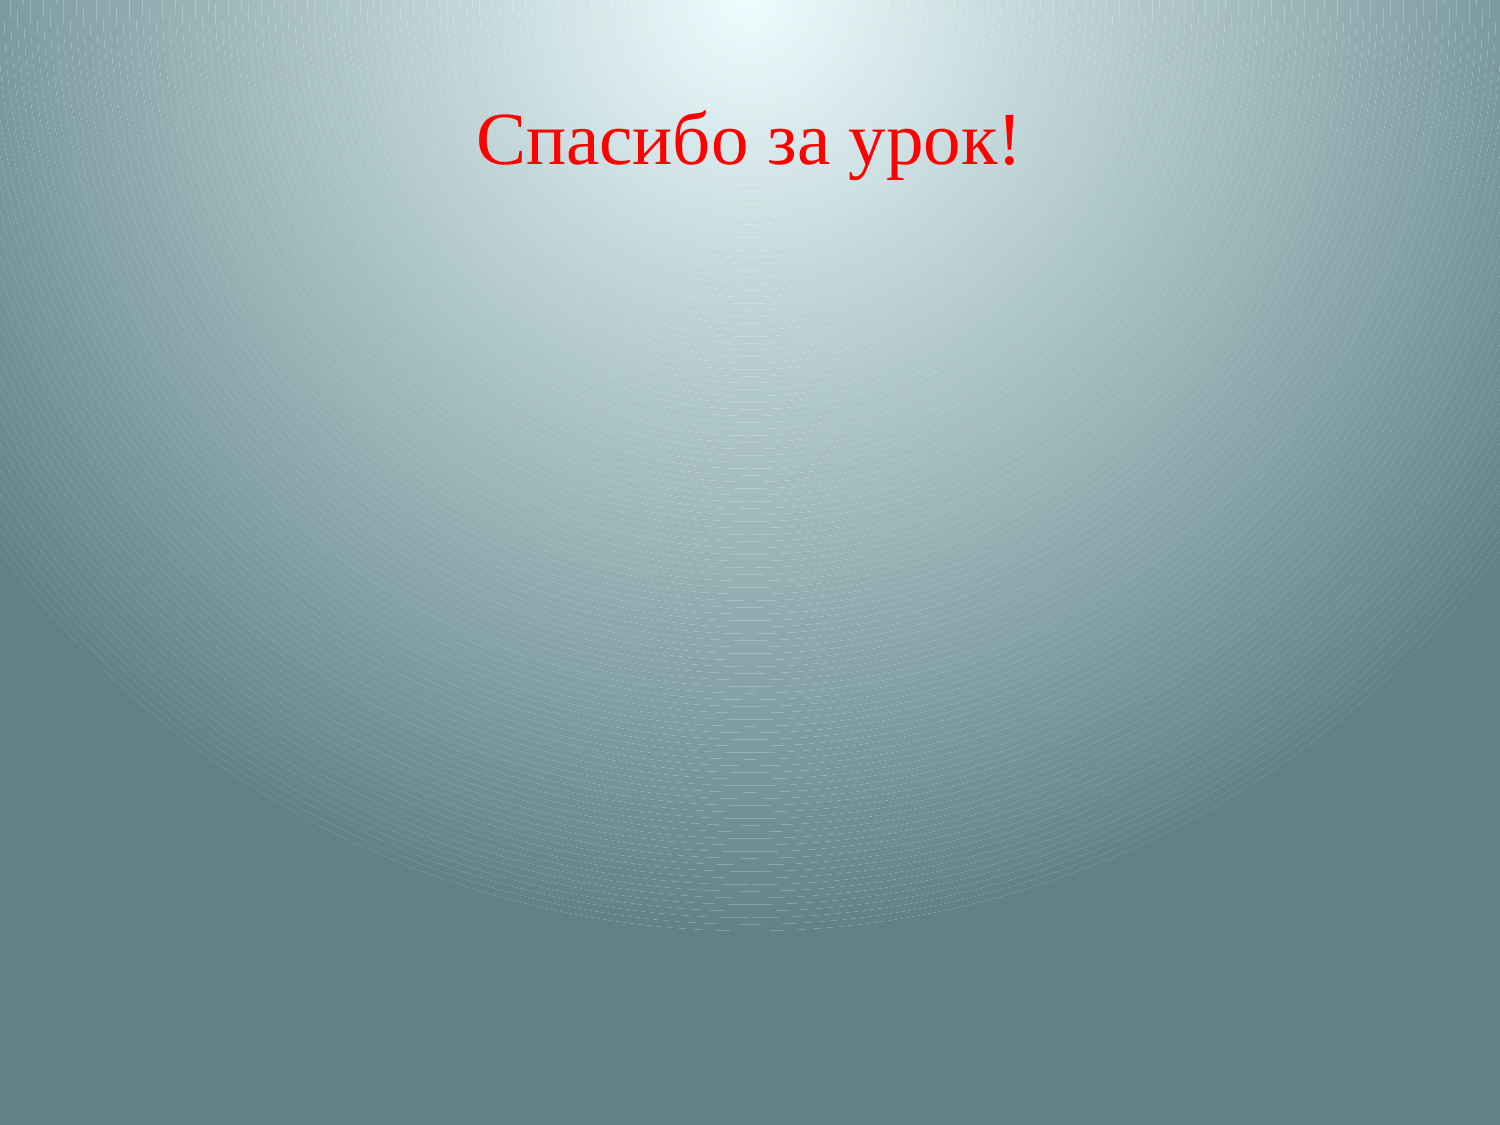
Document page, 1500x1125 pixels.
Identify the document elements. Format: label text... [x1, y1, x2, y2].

list Спасибо за урок! [75, 82, 1425, 1005]
